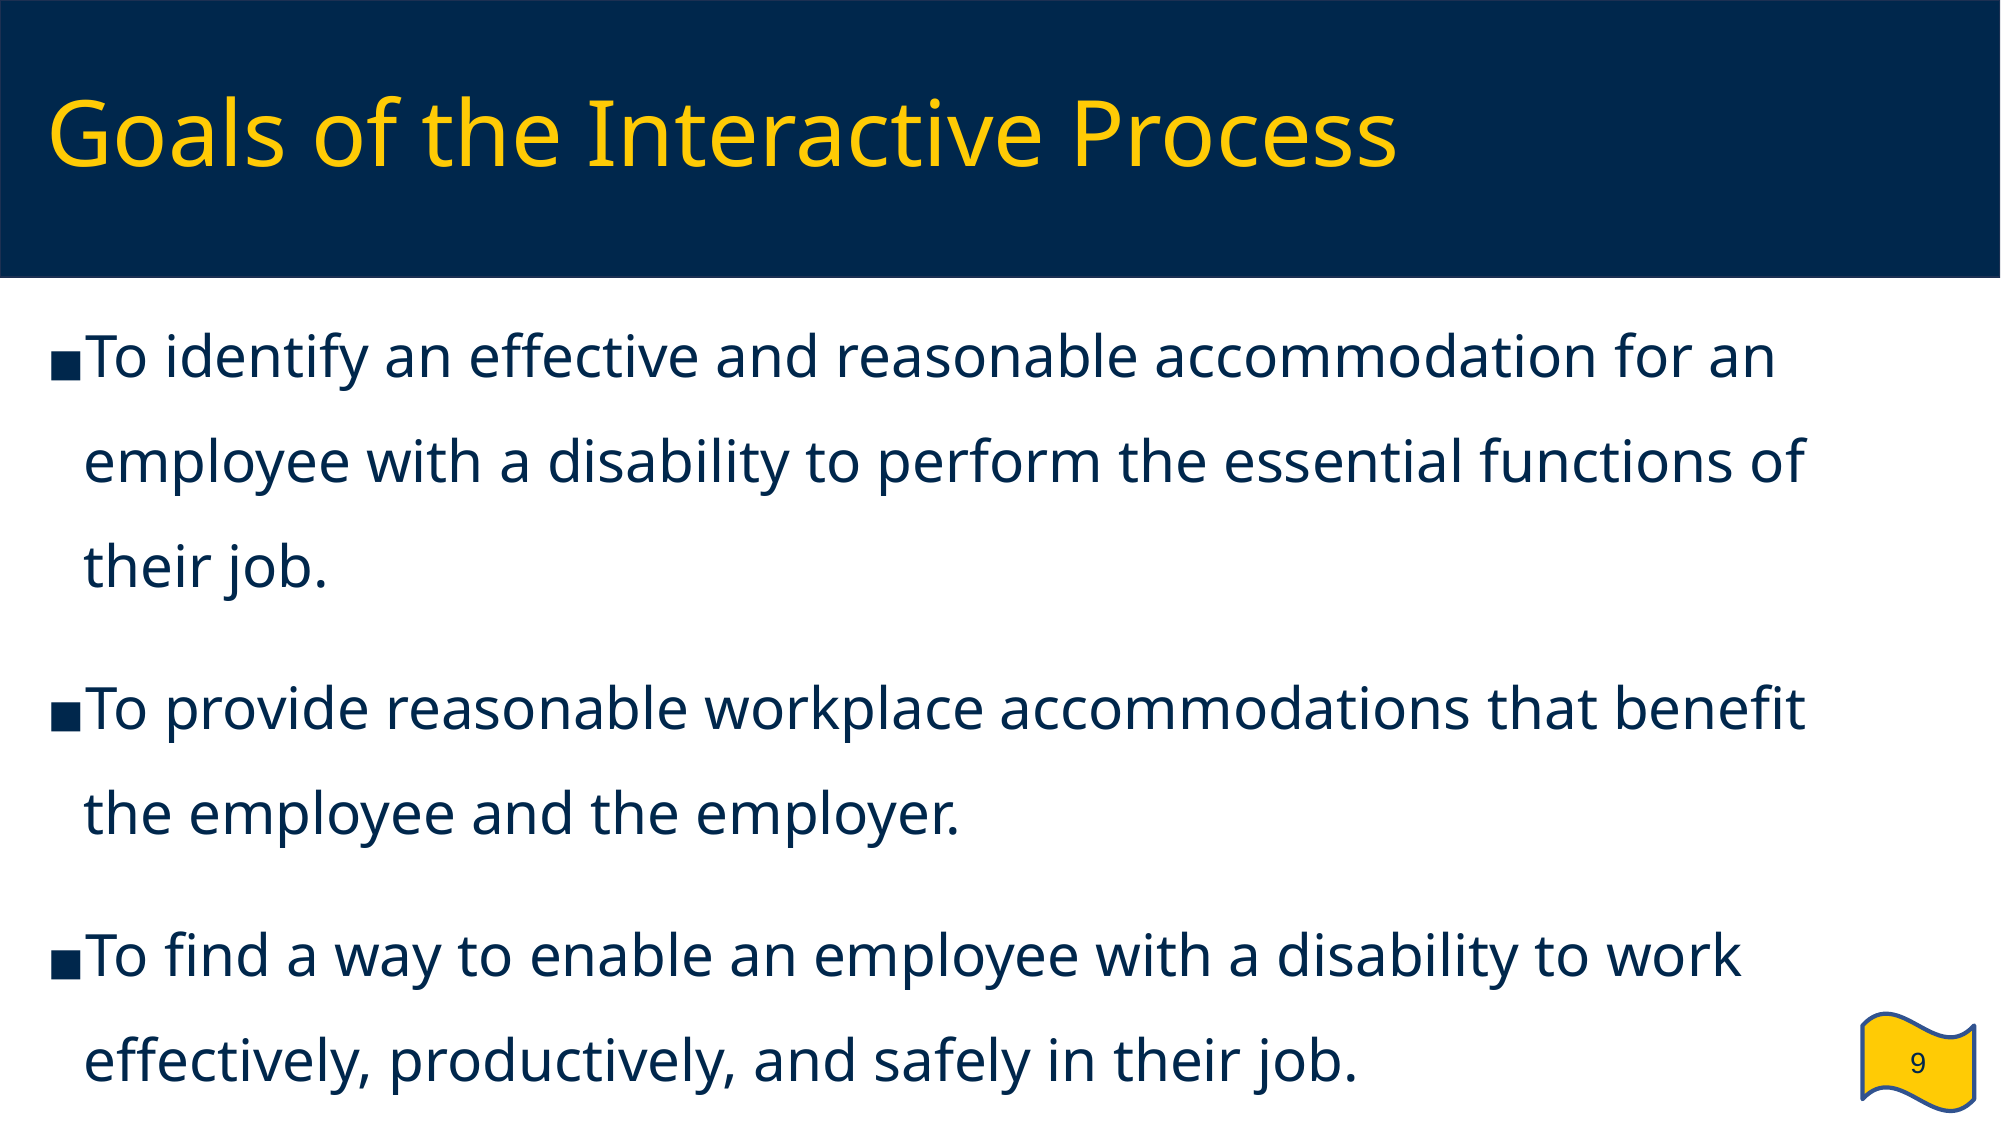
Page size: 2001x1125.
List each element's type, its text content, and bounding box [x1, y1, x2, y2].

list To identify an effective and reasonable accommodation for an employee with a disability to perform the essential functions of their job. To provide reasonable workplace accommodations that benefit the employee and the employer. To find a way to enable an employee with a disability to work effectively, productively, and safely in their job. [31, 277, 1844, 1111]
title Goals of the Interactive Process [31, 27, 1540, 246]
